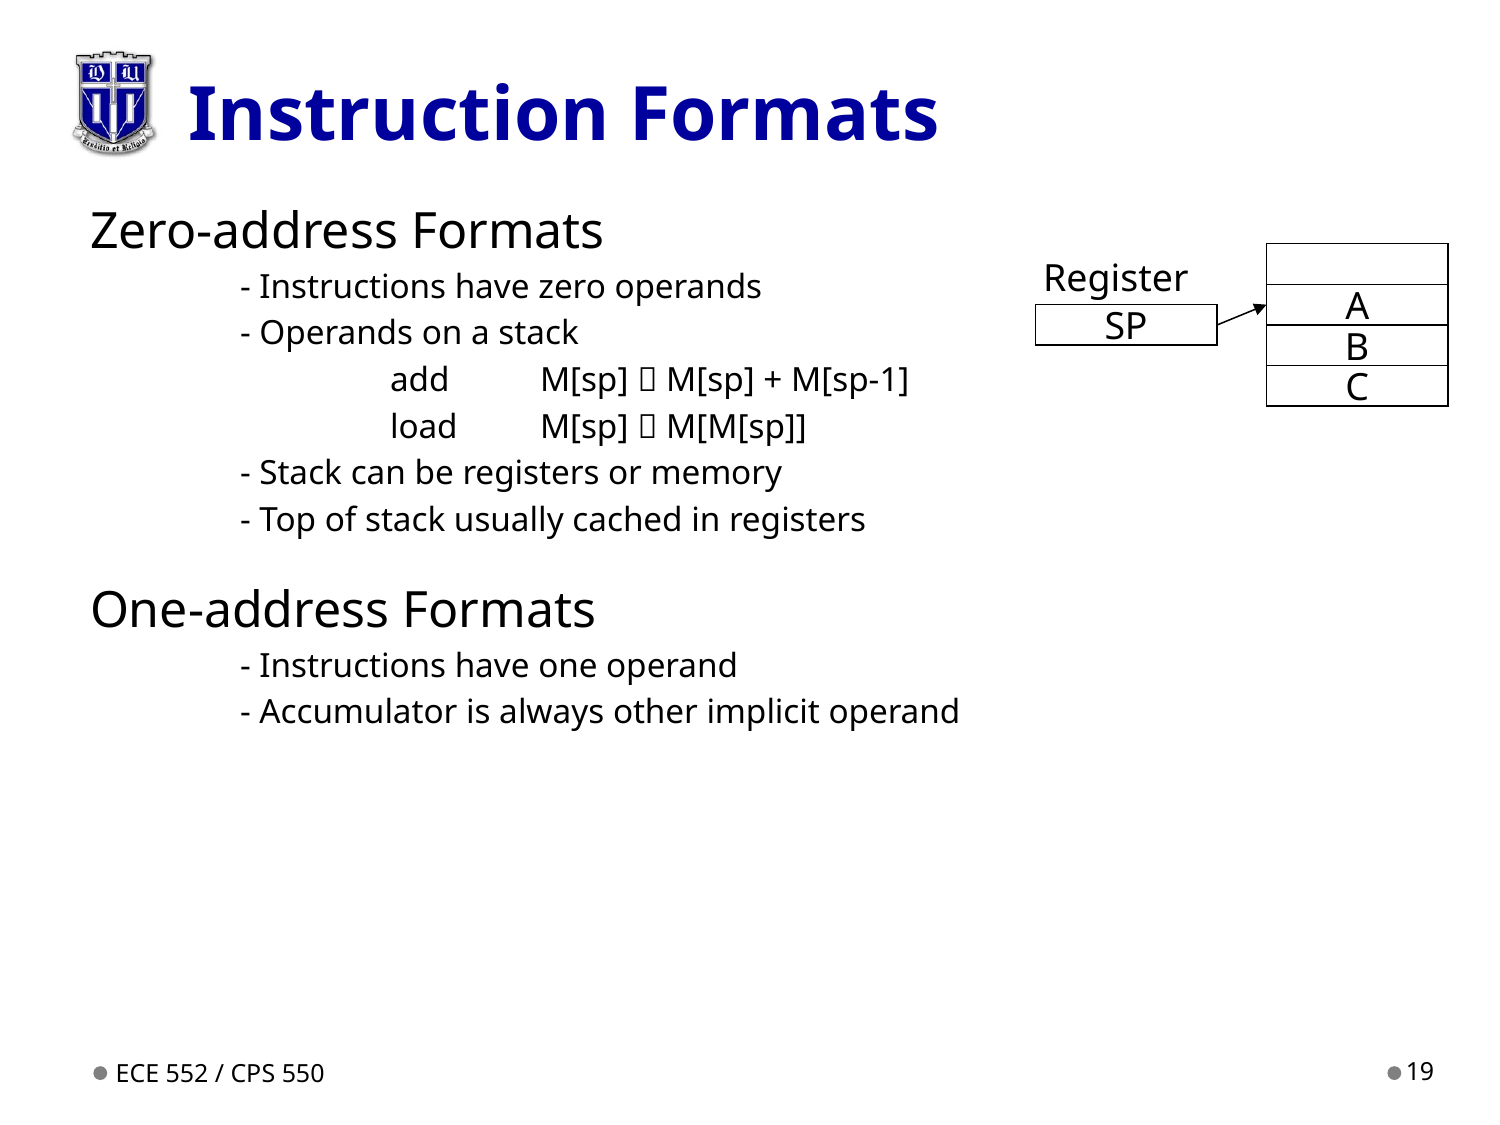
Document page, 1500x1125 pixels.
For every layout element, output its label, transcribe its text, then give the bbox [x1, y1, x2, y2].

picture [62, 45, 163, 161]
text_box Instruction Formats [173, 24, 1475, 163]
text_box A [1266, 285, 1449, 325]
text_box [1217, 303, 1267, 326]
text_box [1266, 243, 1449, 285]
footer ECE 552 / CPS 550 [108, 1042, 576, 1103]
text_box B [1266, 325, 1449, 366]
text_box C [1266, 366, 1449, 407]
text_box SP [1035, 304, 1218, 346]
slide_number 19 [1401, 1042, 1494, 1103]
text_box Register [1028, 246, 1204, 306]
list Zero-address Formats - Instructions have zero operands - Operands on a stack add M[sp]  M[sp] + M[sp-1] load M[sp]  M[M[sp]] - Stack can be registers or memory - Top of stack usually cached in registers One-address Formats - Instructions have one operand - Accumulator is always other implicit operand [75, 190, 1412, 1017]
